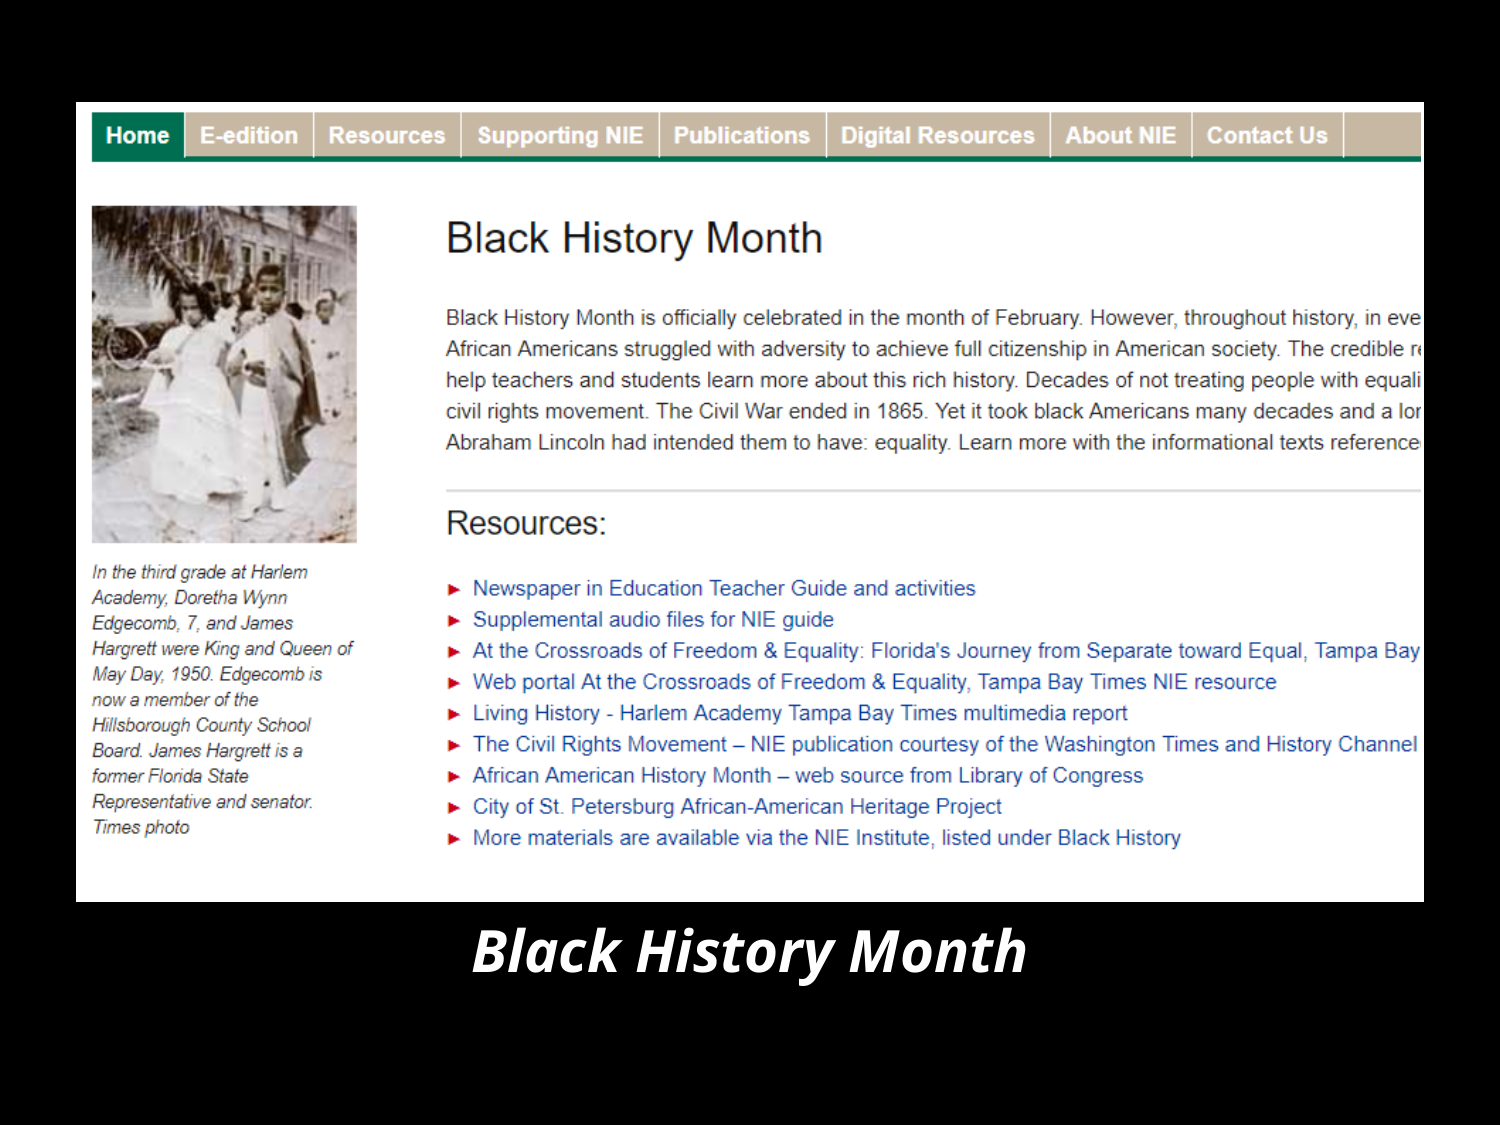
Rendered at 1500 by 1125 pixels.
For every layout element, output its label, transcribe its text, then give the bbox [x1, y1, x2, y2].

picture [78, 104, 1422, 899]
text_box Black History Month [78, 914, 1422, 1020]
